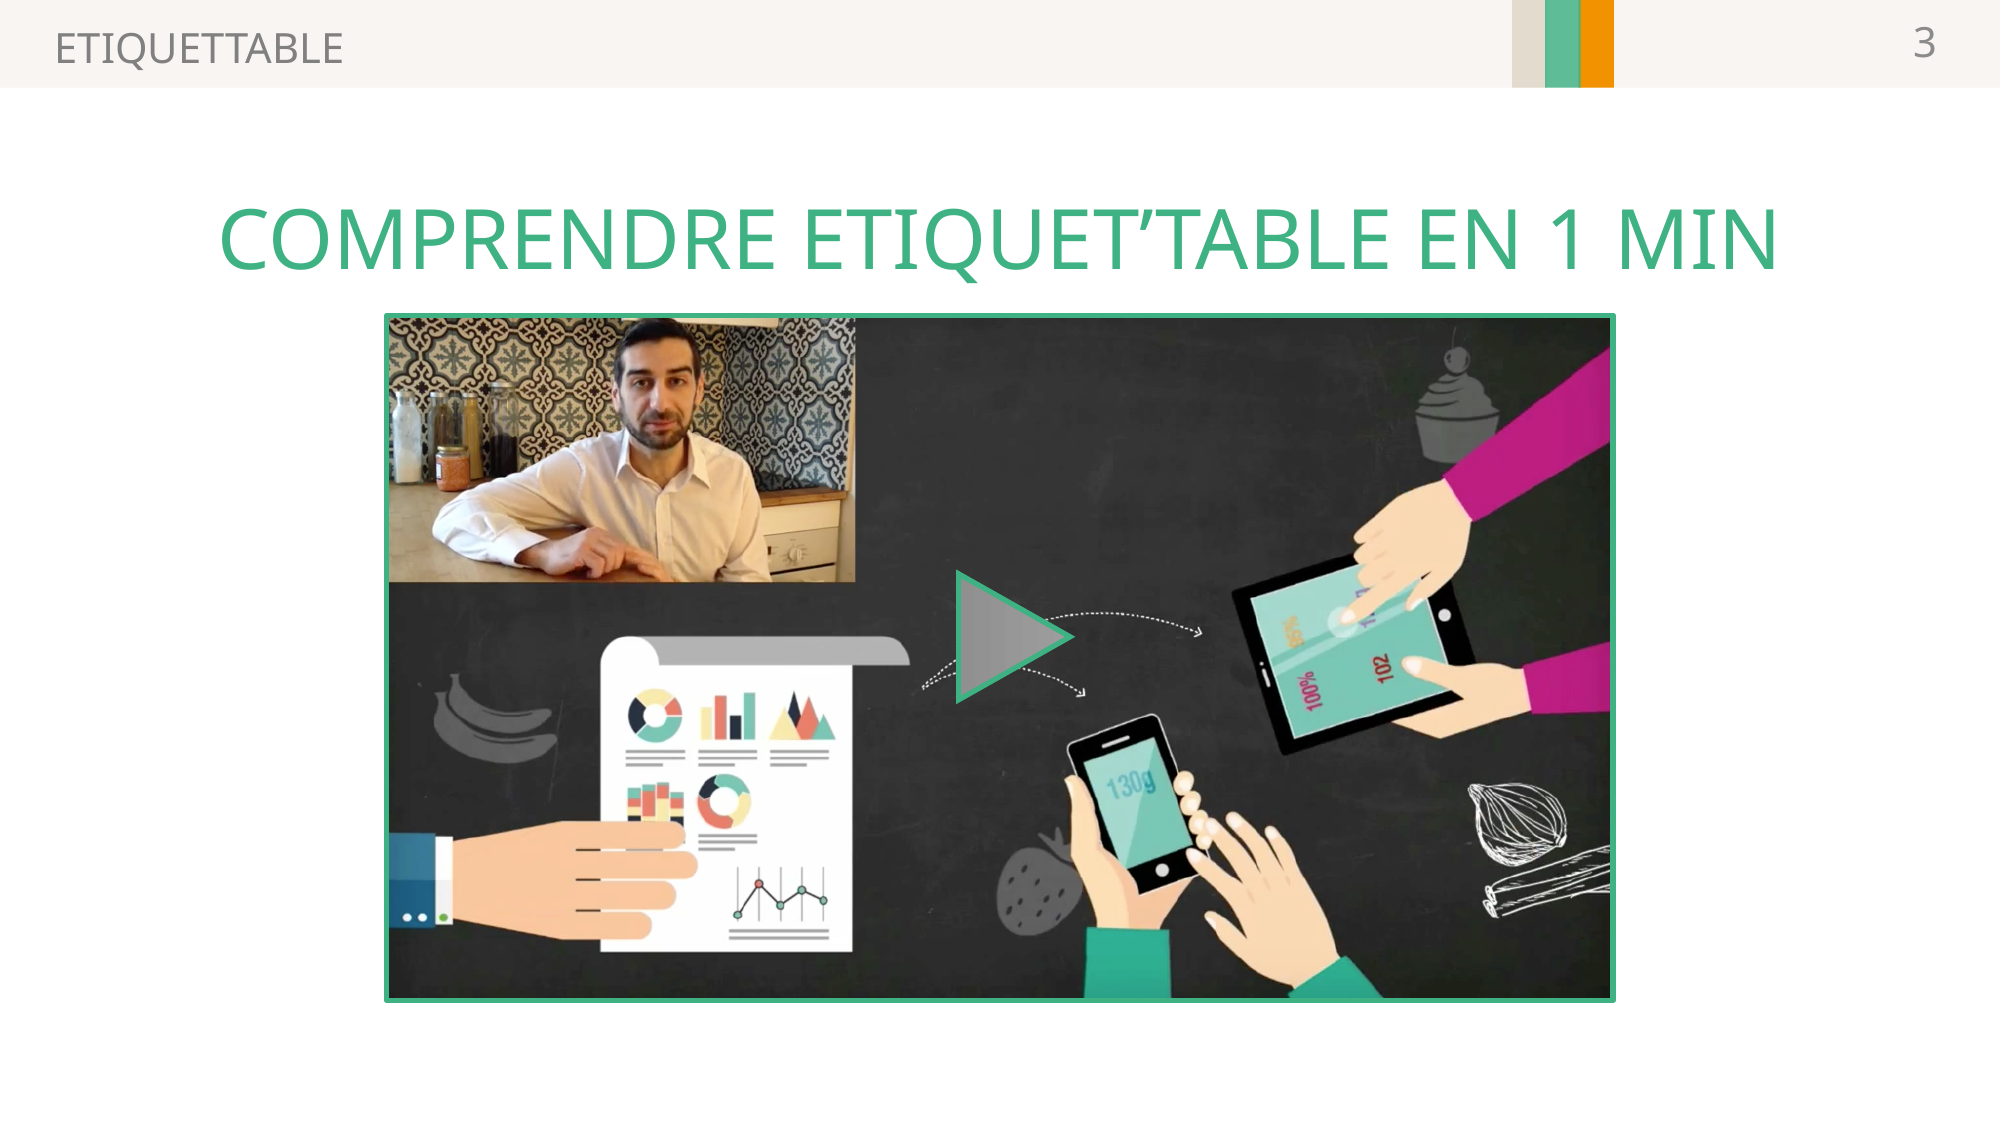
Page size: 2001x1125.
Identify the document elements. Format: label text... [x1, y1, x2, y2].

text_box [1511, 0, 1544, 89]
text_box [1544, 0, 1582, 89]
slide_number 3 [1830, 13, 1953, 74]
text_box COMPRENDRE ETIQUET’TABLE EN 1 MIN [202, 178, 1798, 294]
text_box [1615, 0, 2000, 89]
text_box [389, 317, 1611, 998]
text_box [0, 0, 1511, 89]
text_box [1582, 0, 1615, 89]
text_box ETIQUETTABLE [39, 19, 392, 252]
